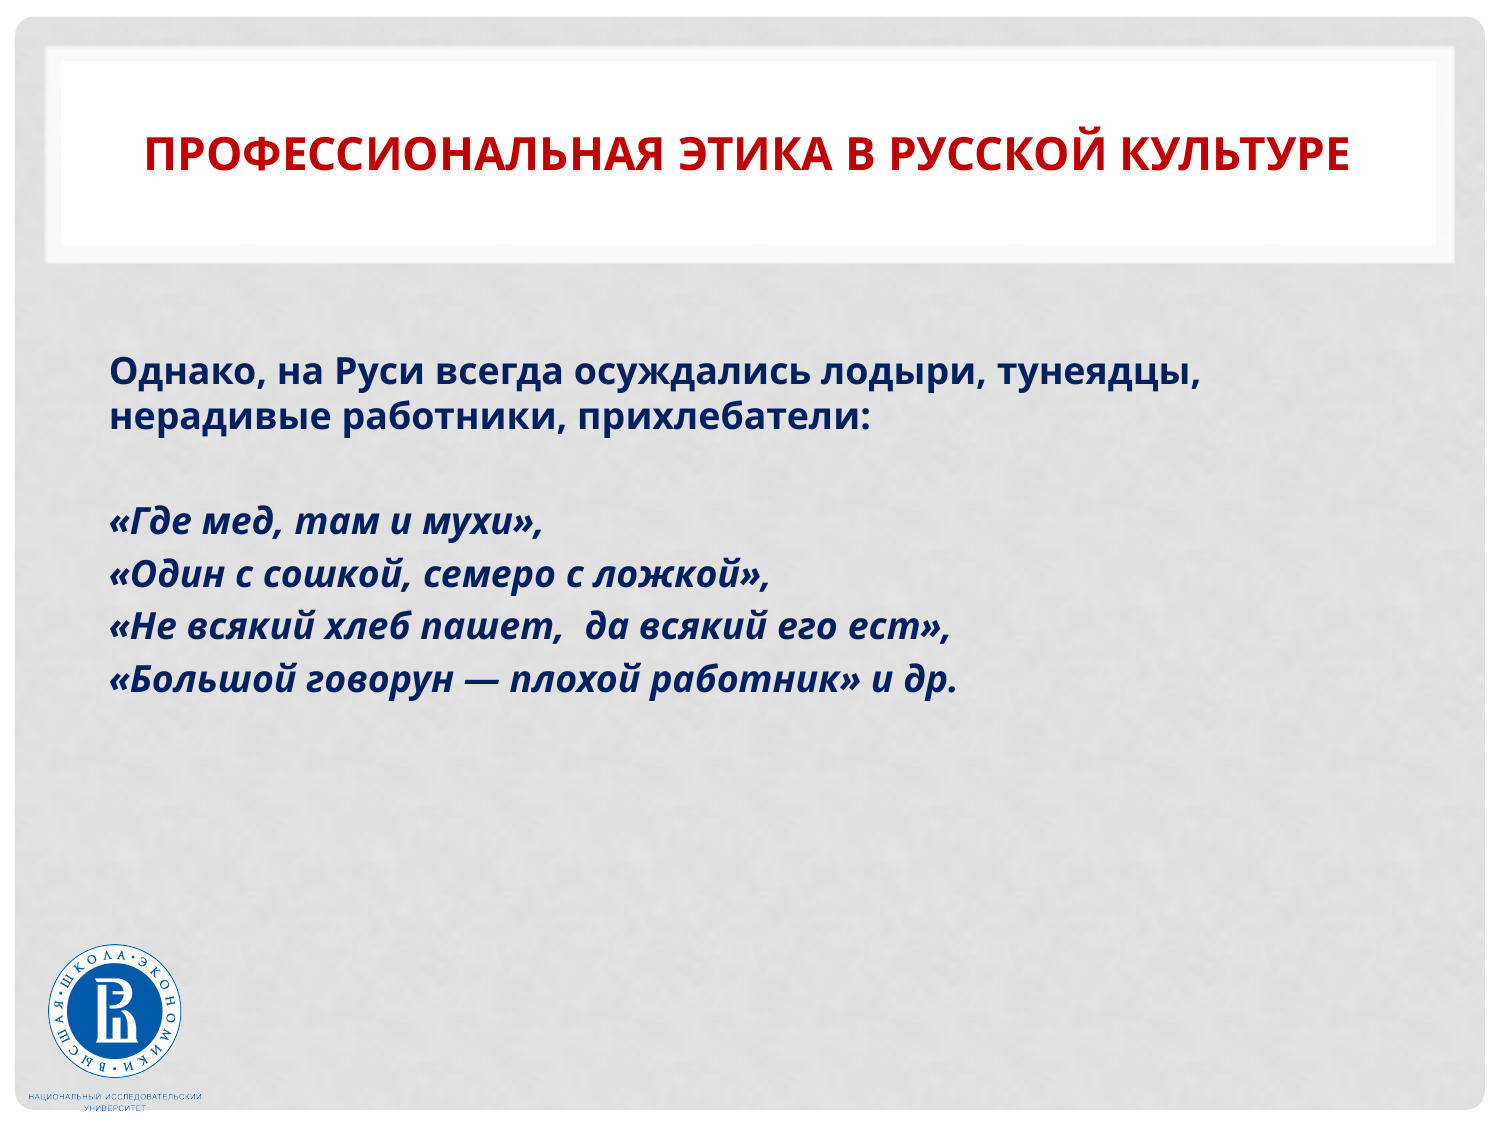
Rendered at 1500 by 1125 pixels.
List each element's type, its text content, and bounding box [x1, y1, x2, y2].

list Однако, на Руси всегда осуждались лодыри, тунеядцы, нерадивые работники, прихлебатели: «Где мед, там и мухи», «Один с сошкой, семеро с ложкой», «Не всякий хлеб пашет, да всякий его ест», «Большой говорун — плохой работник» и др. [75, 287, 1425, 1005]
title Профессиональная этика в русской культуре [69, 66, 1425, 238]
picture [29, 944, 201, 1111]
